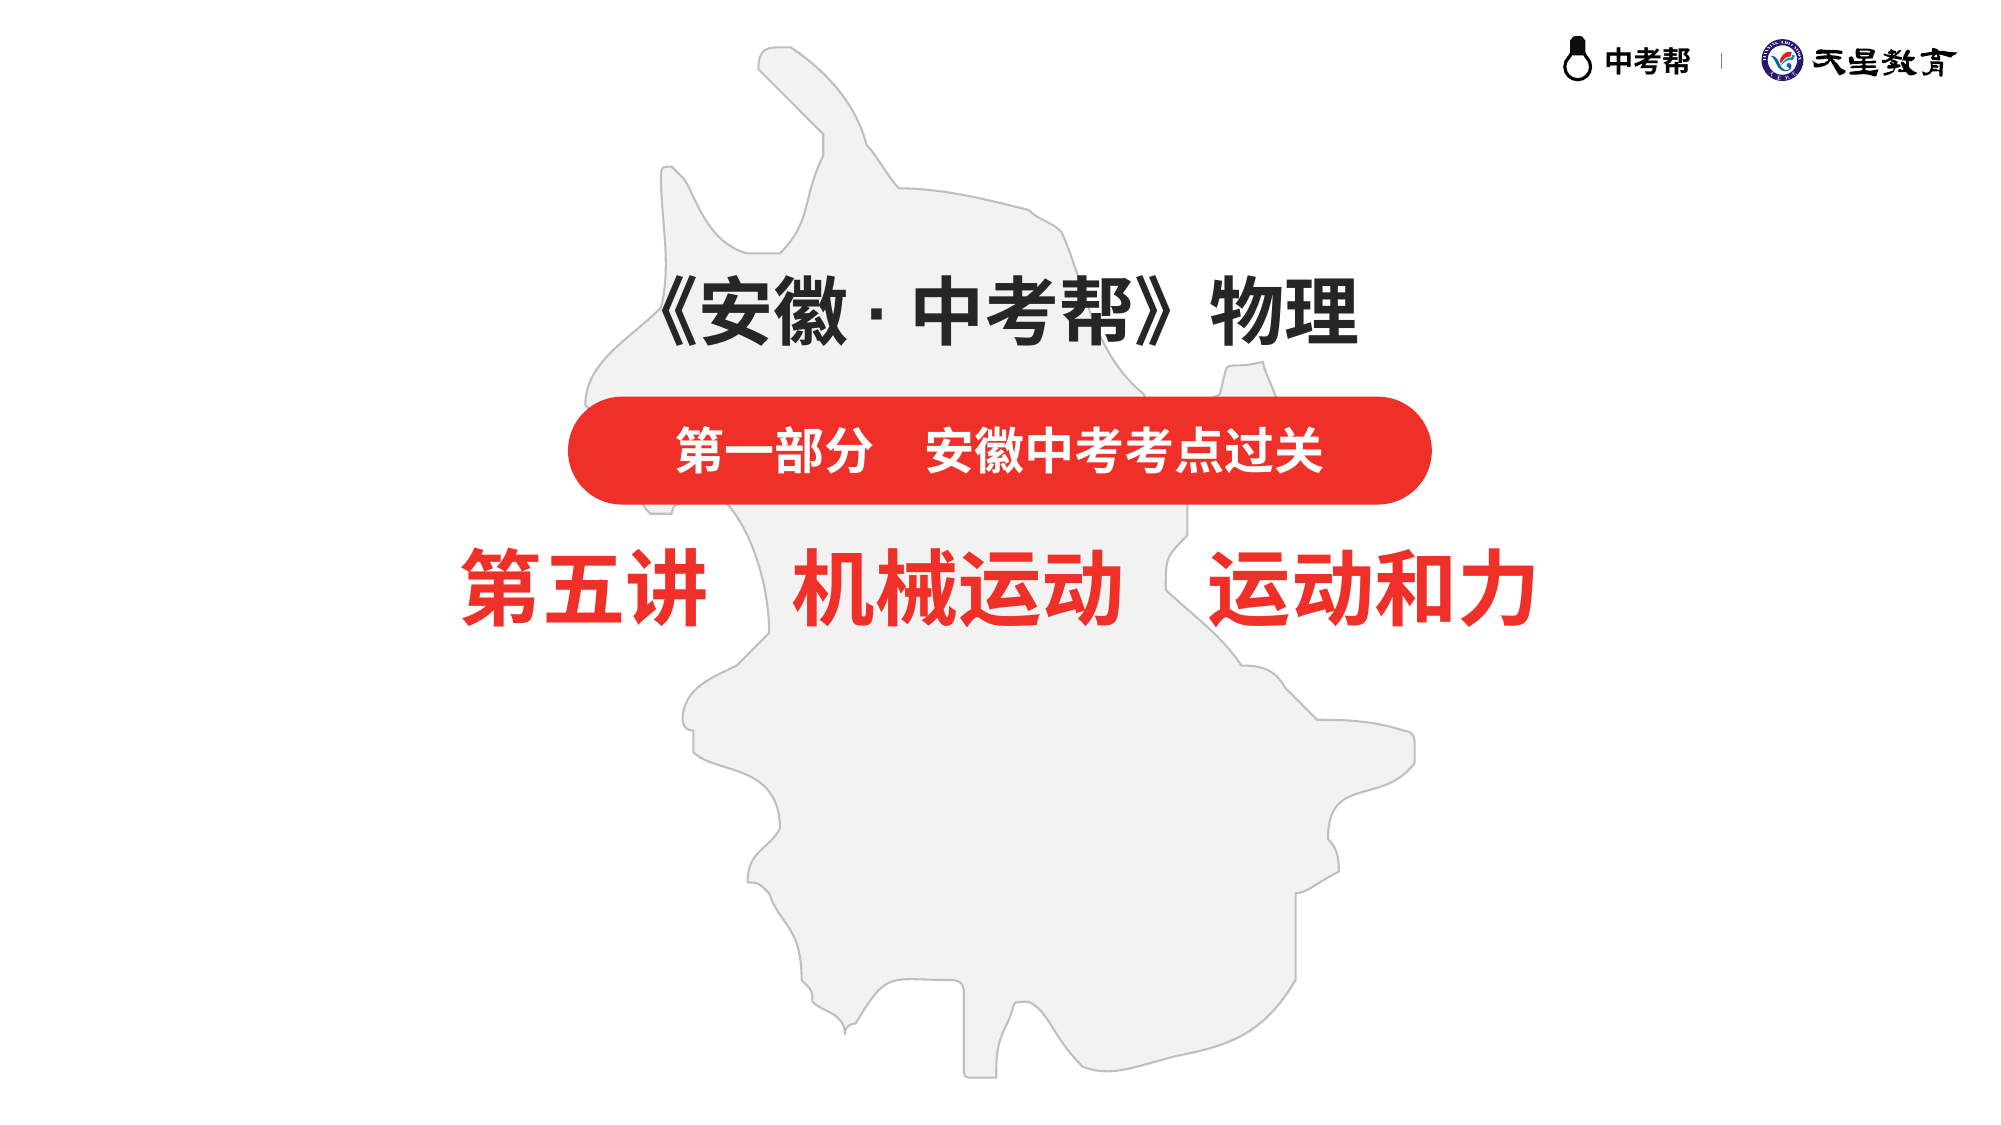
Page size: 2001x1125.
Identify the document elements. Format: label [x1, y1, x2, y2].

text_box [682, 645, 1415, 1078]
text_box [661, 47, 1072, 257]
text_box [173, 257, 1827, 645]
